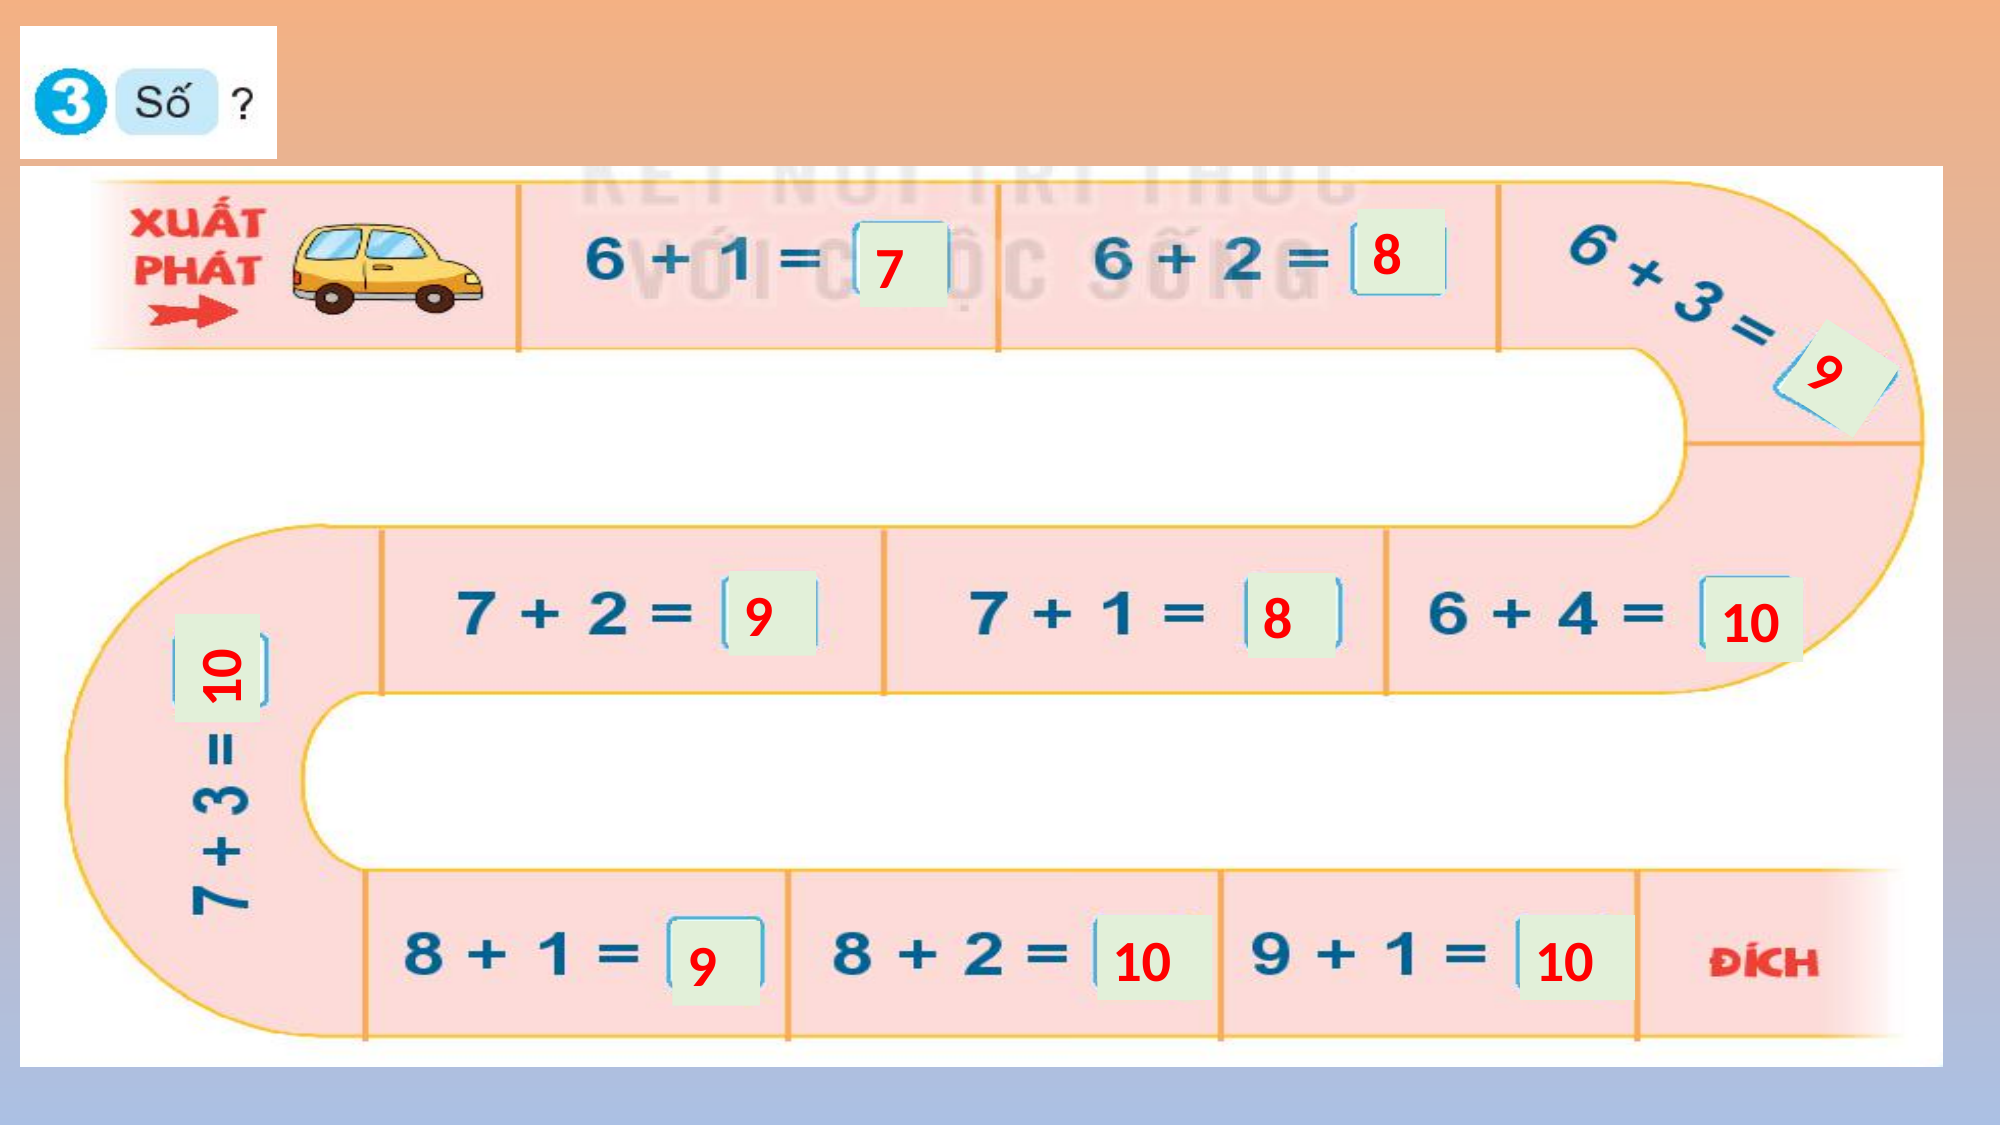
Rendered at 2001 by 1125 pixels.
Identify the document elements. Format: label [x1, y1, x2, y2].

picture [19, 166, 1943, 1067]
picture [19, 26, 277, 159]
